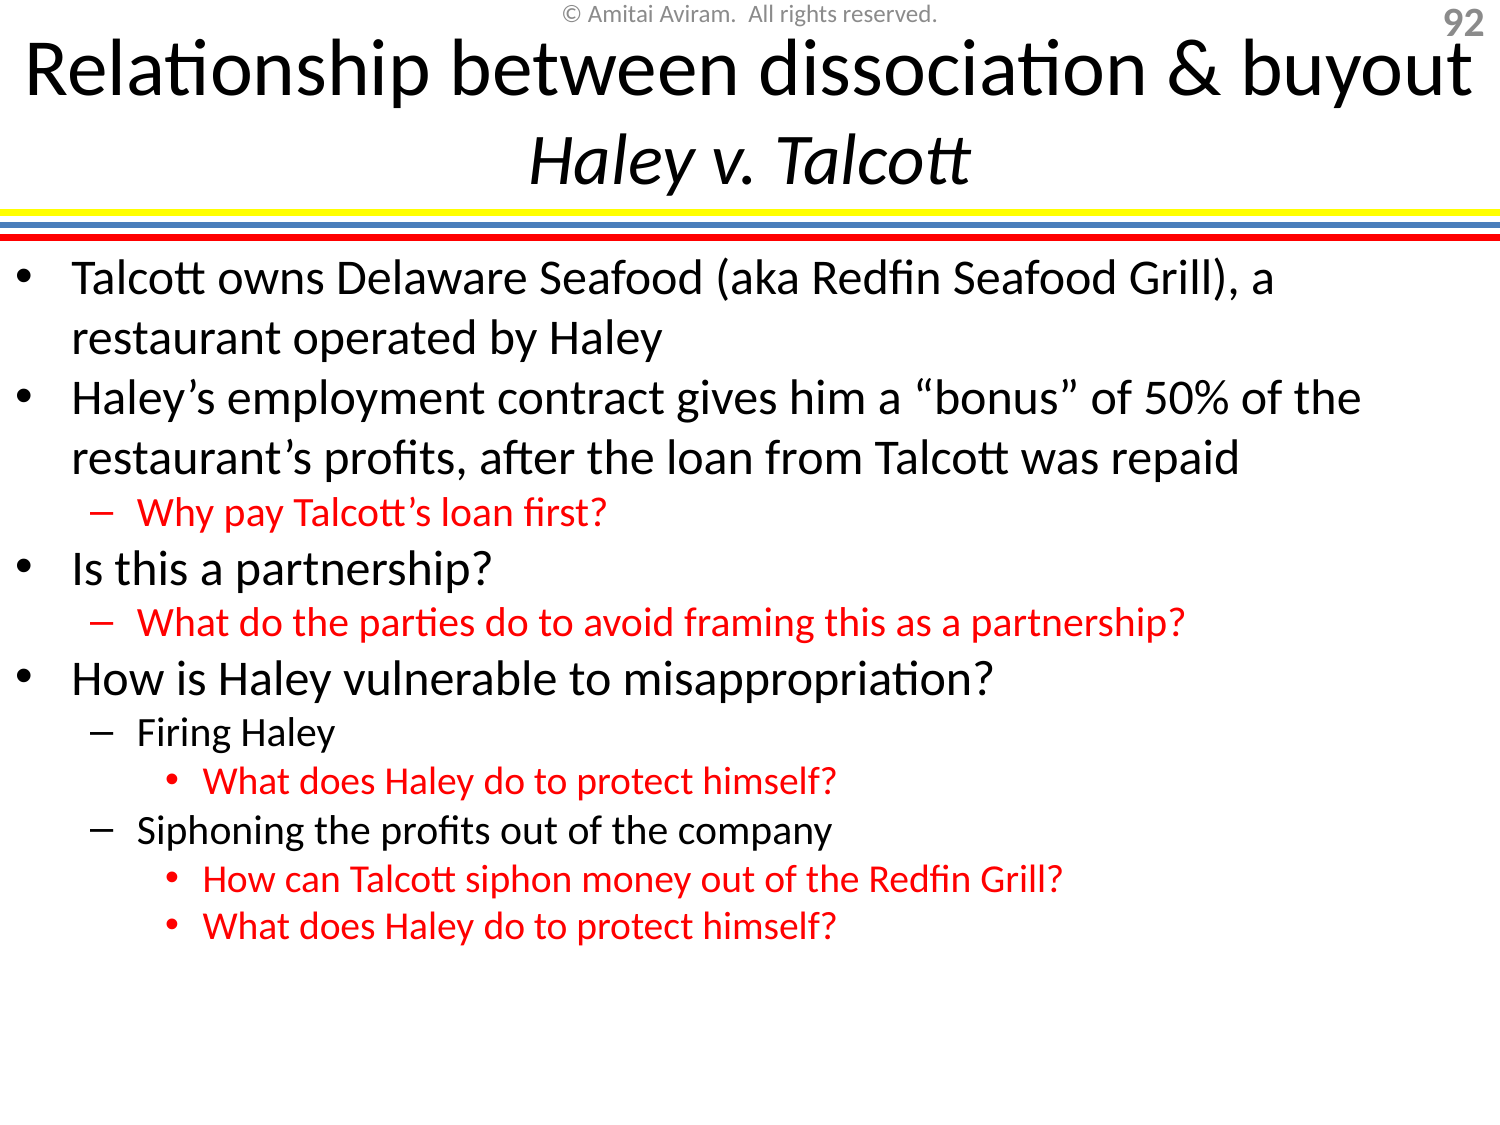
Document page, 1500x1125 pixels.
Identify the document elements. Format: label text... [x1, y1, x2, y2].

title Relationship between dissociation & buyout Haley v. Talcott [0, 0, 1500, 213]
list Talcott owns Delaware Seafood (aka Redfin Seafood Grill), a restaurant operated by Haley Haley’s employment contract gives him a “bonus” of 50% of the restaurant’s profits, after the loan from Talcott was repaid Why pay Talcott’s loan first? Is this a partnership? What do the parties do to avoid framing this as a partnership? How is Haley vulnerable to misappropriation? Firing Haley What does Haley do to protect himself? Siphoning the profits out of the company How can Talcott siphon money out of the Redfin Grill? What does Haley do to protect himself? [0, 237, 1500, 1125]
